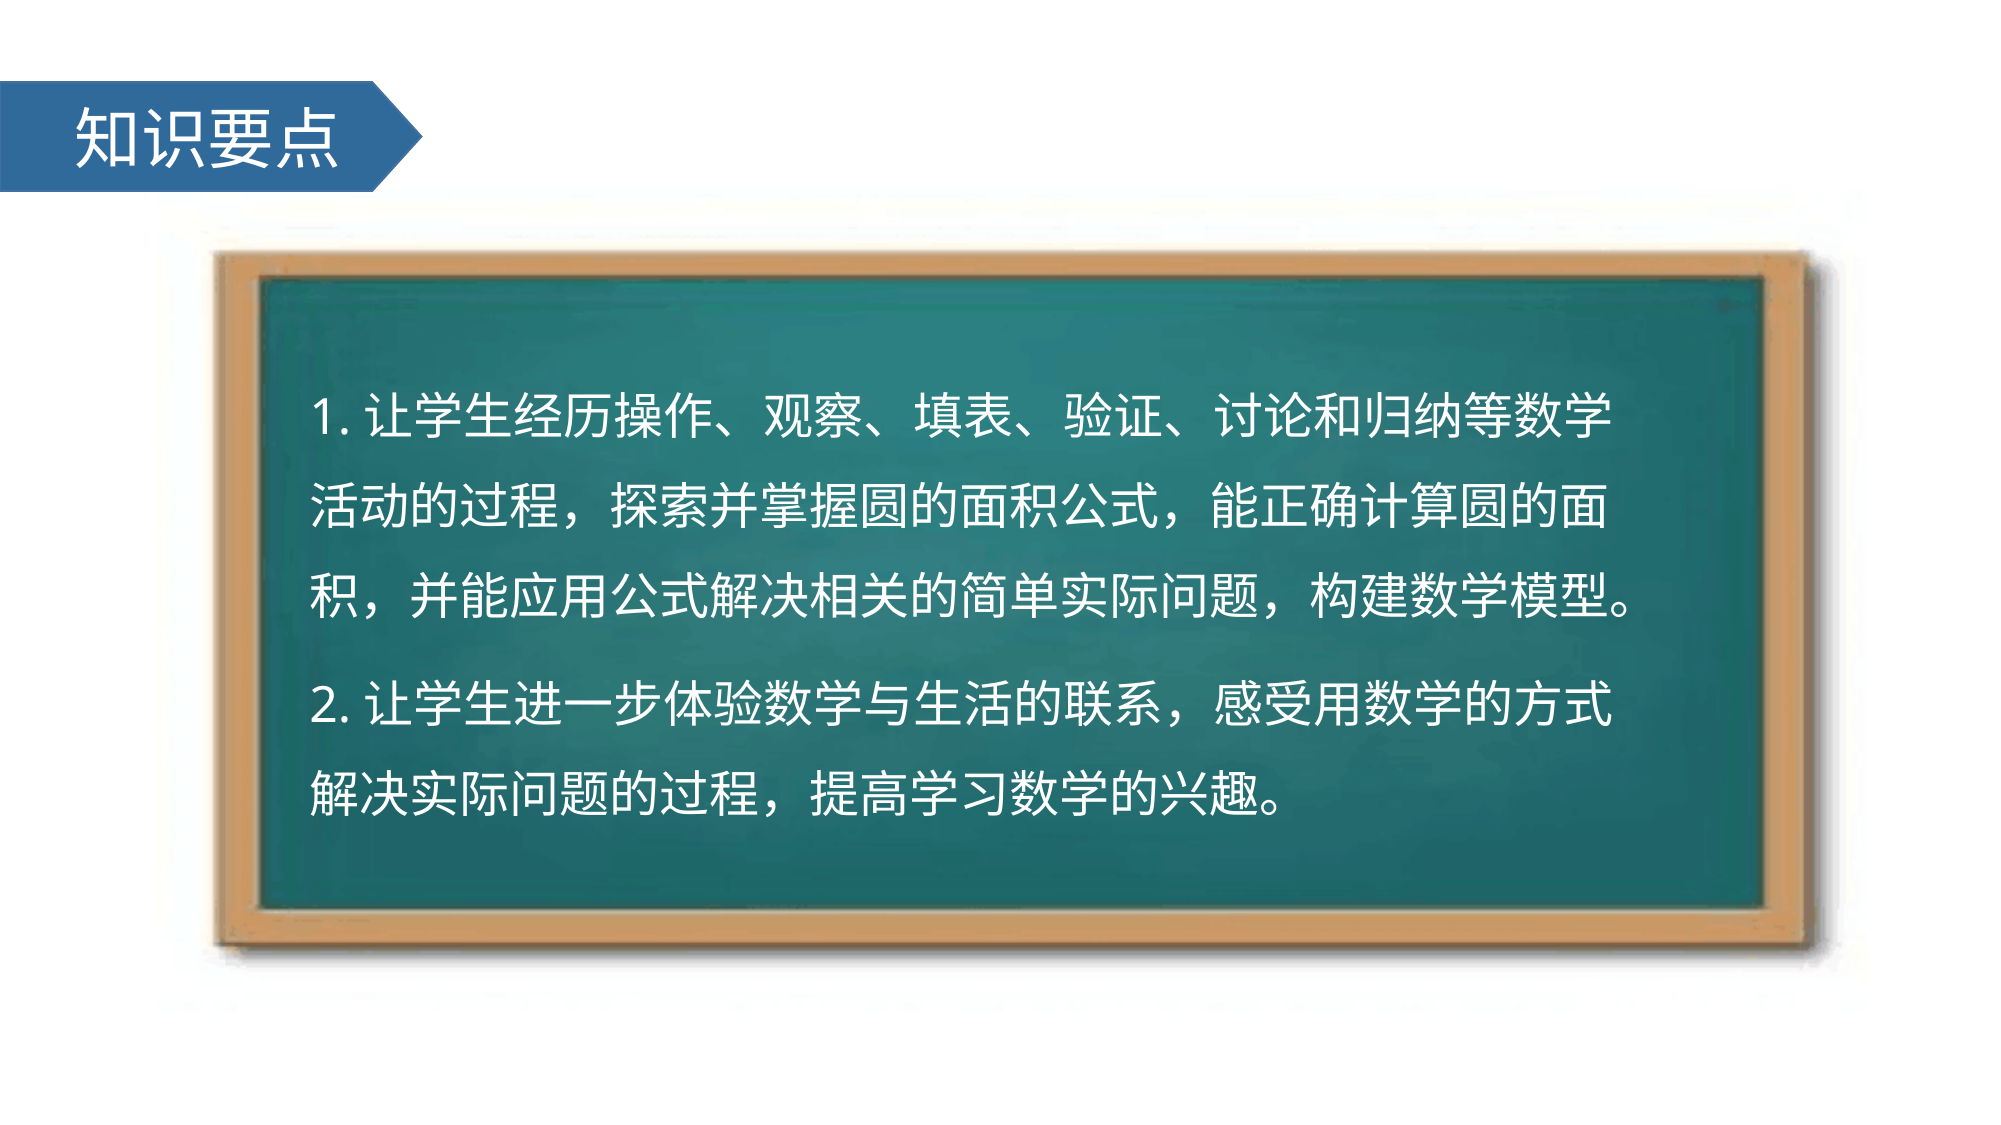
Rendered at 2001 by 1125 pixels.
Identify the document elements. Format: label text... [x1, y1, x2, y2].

text_box 知识要点 [0, 82, 422, 191]
picture [157, 190, 1867, 1013]
